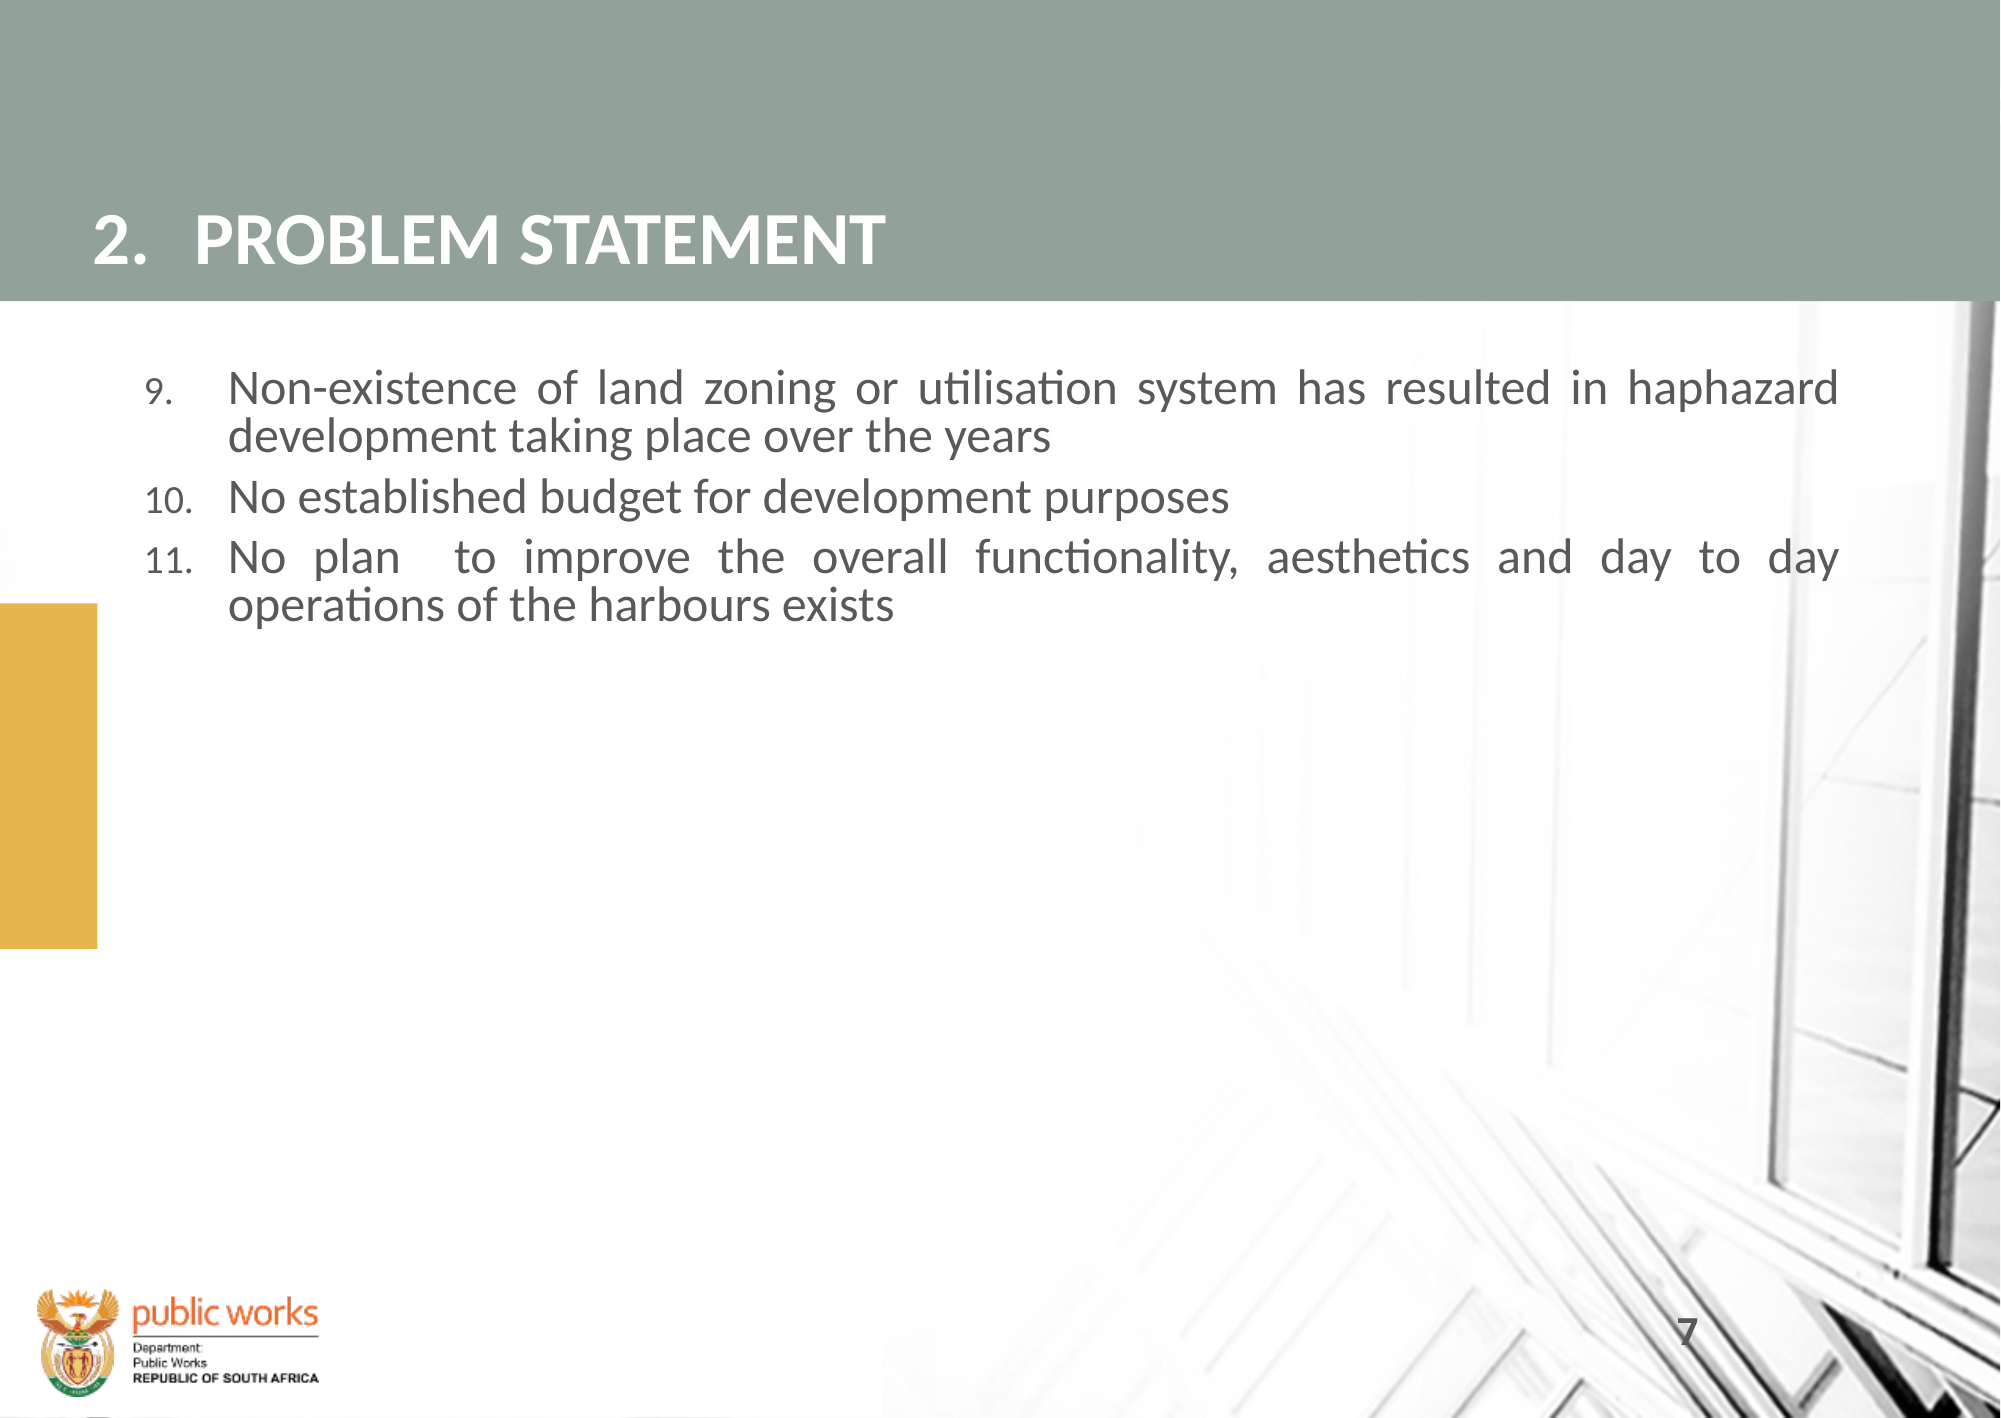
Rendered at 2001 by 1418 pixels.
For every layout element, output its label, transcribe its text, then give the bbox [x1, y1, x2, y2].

title 2. PROBLEM STATEMENT [62, 21, 1950, 287]
picture [37, 1289, 319, 1397]
list Non-existence of land zoning or utilisation system has resulted in haphazard development taking place over the years No established budget for development purposes No plan to improve the overall functionality, aesthetics and day to day operations of the harbours exists [120, 358, 1856, 1253]
picture [0, 0, 2001, 1418]
